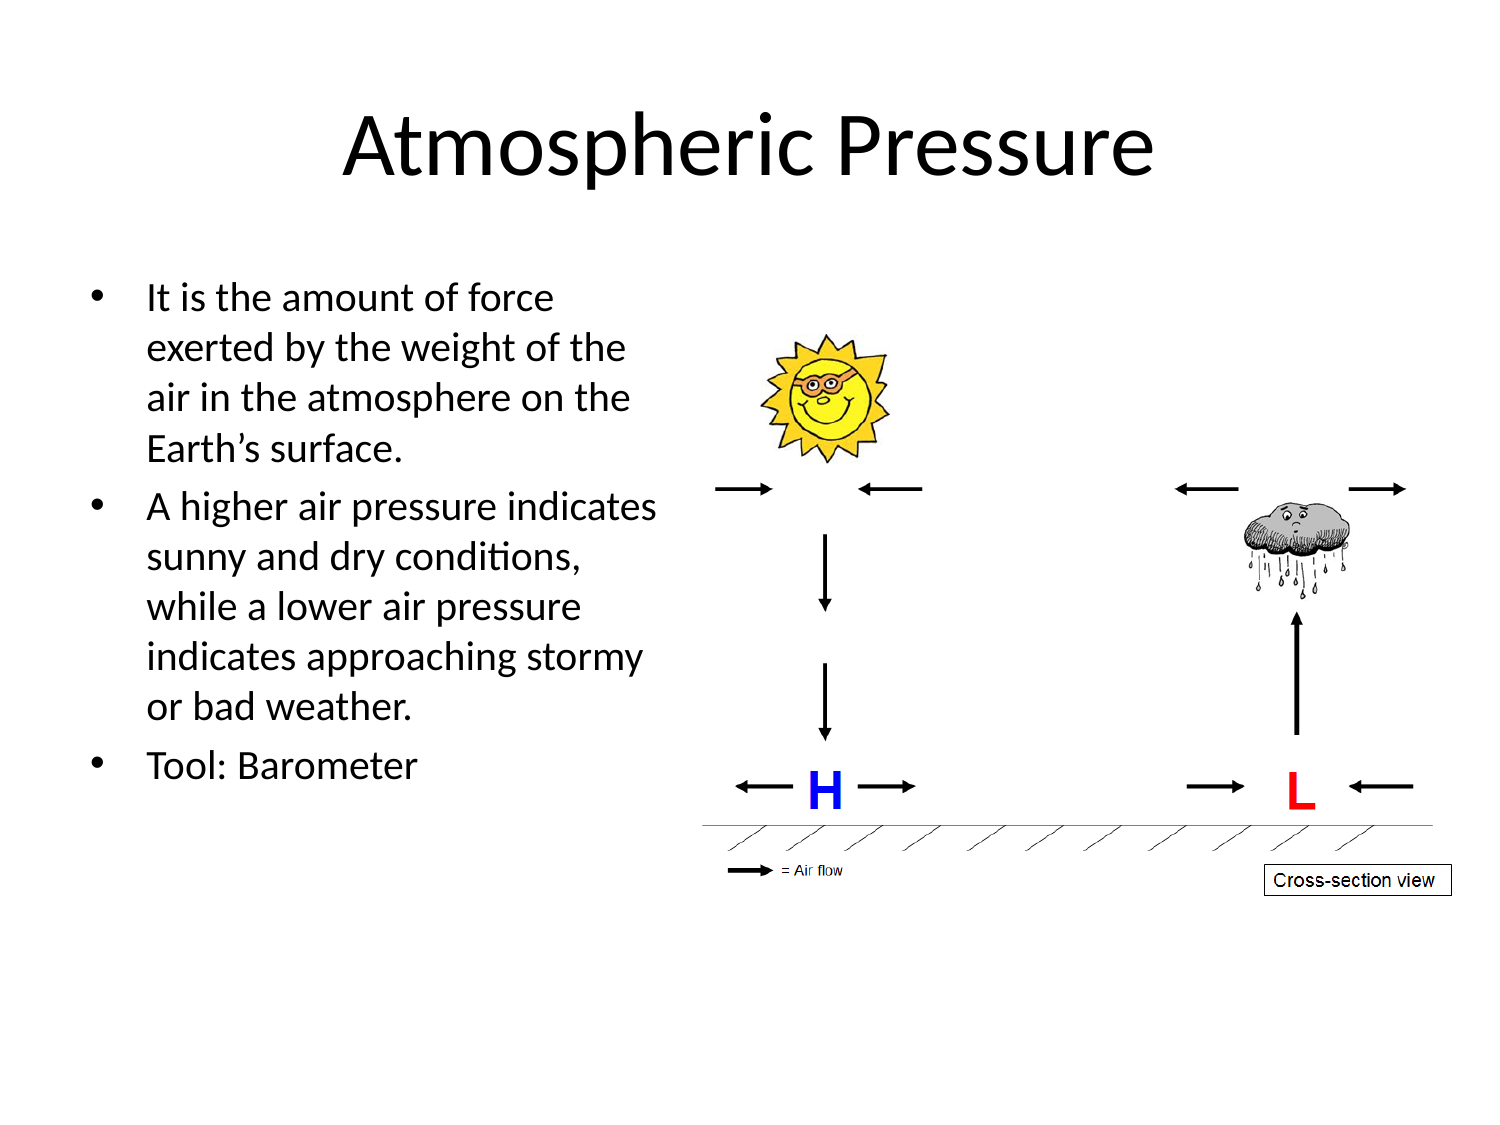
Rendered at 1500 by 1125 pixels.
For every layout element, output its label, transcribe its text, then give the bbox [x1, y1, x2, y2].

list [687, 324, 1456, 901]
list It is the amount of force exerted by the weight of the air in the atmosphere on the Earth’s surface. A higher air pressure indicates sunny and dry conditions, while a lower air pressure indicates approaching stormy or bad weather. Tool: Barometer [75, 262, 688, 988]
title Atmospheric Pressure [75, 45, 1425, 233]
